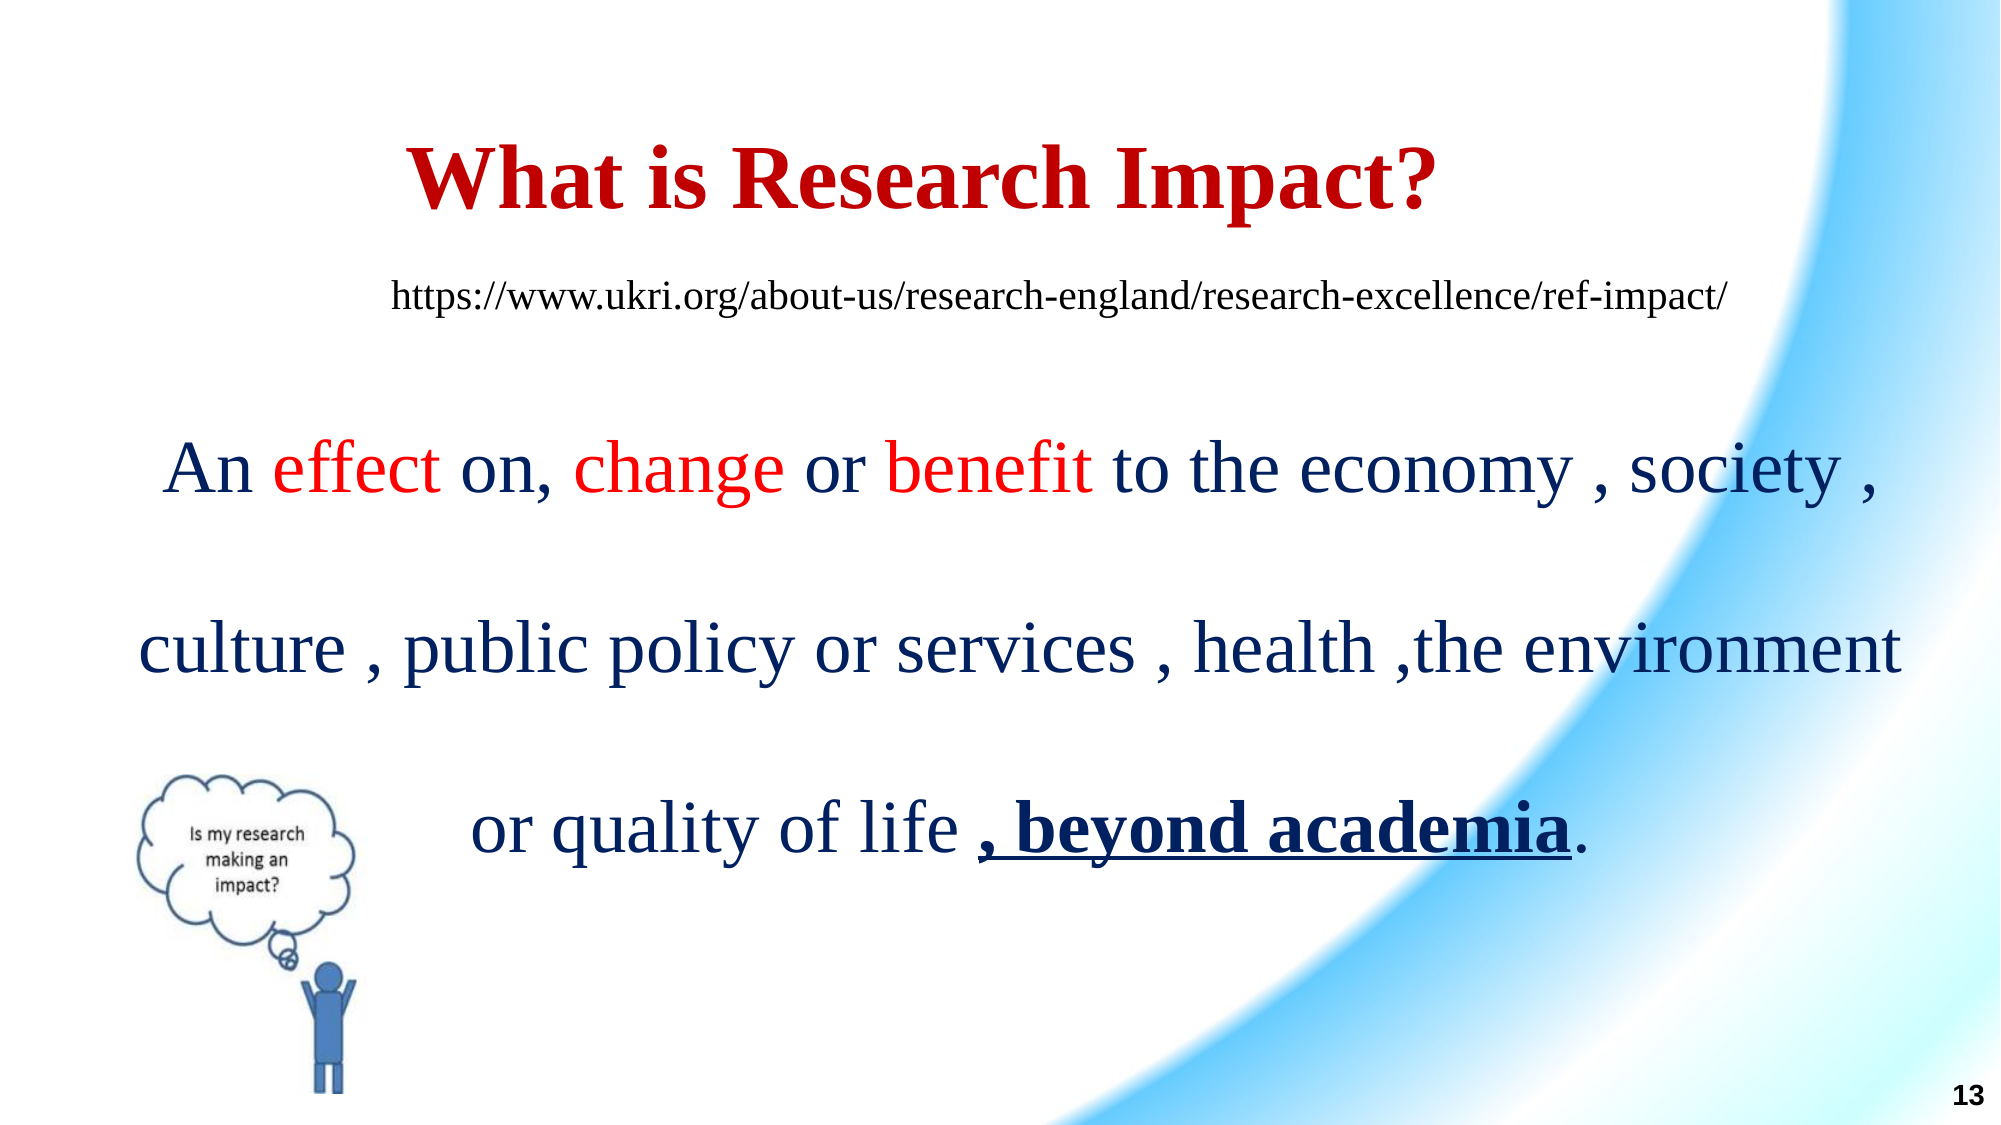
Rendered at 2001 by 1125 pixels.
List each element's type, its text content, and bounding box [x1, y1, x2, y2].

text_box An effect on, change or benefit to the economy , society , culture , public policy or services , health ,the environment or quality of life , beyond academia. [78, 319, 1984, 875]
slide_number 13 [1566, 1062, 2000, 1125]
picture [0, 0, 2001, 1125]
text_box What is Research Impact? [357, 109, 1618, 227]
text_box [29, 227, 1946, 332]
text_box https://www.ukri.org/about-us/research-england/research-excellence/ref-impact/ [376, 260, 1888, 326]
